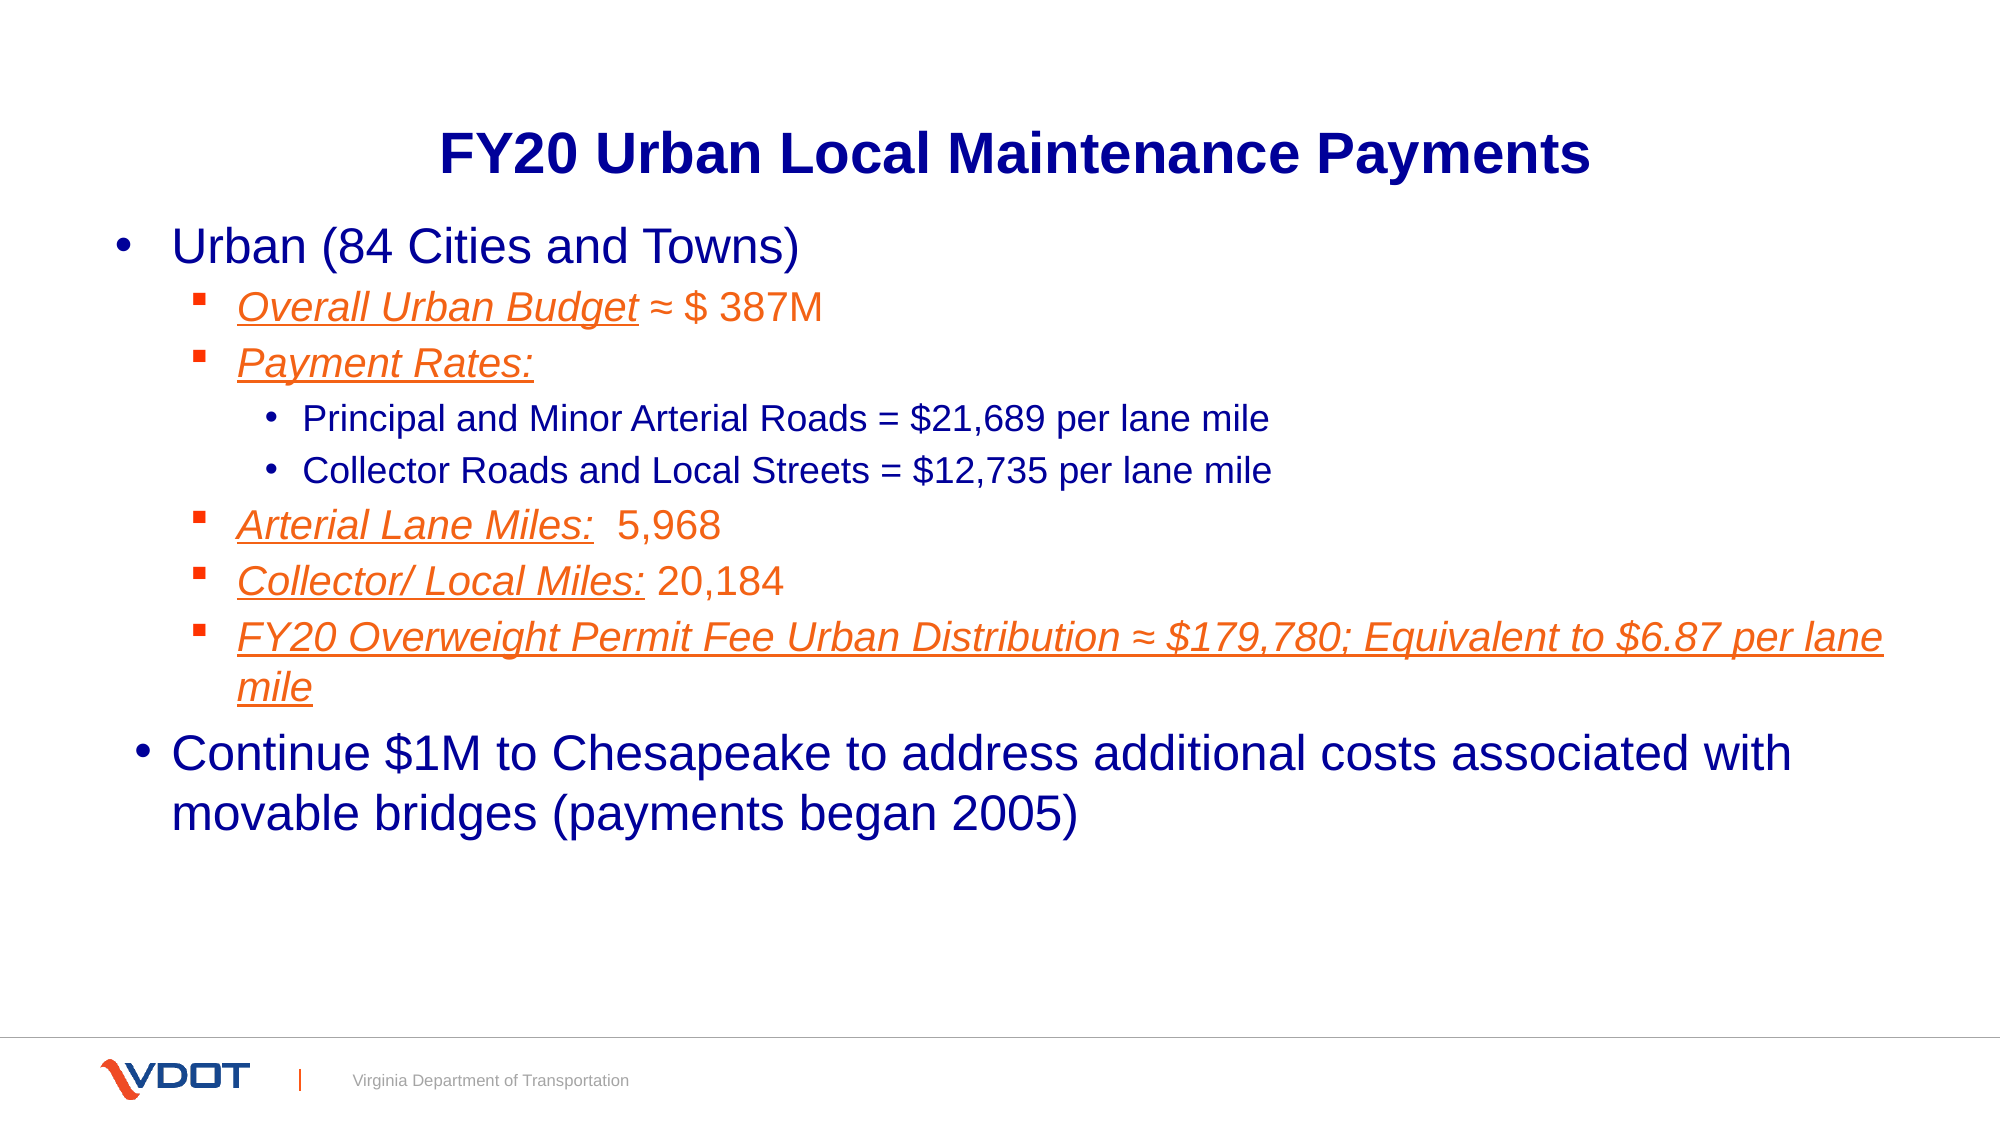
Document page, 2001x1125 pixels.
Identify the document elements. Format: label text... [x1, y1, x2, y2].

title FY20 Urban Local Maintenance Payments [99, 87, 1934, 214]
footer Virginia Department of Transportation [337, 1068, 1188, 1092]
list Urban (84 Cities and Towns) Overall Urban Budget ≈ $ 387M Payment Rates: Principal and Minor Arterial Roads = $21,689 per lane mile Collector Roads and Local Streets = $12,735 per lane mile Arterial Lane Miles: 5,968 Collector/ Local Miles: 20,184 FY20 Overweight Permit Fee Urban Distribution ≈ $179,780; Equivalent to $6.87 per lane mile Continue $1M to Chesapeake to address additional costs associated with movable bridges (payments began 2005) [99, 214, 1934, 1033]
picture [100, 1059, 250, 1100]
